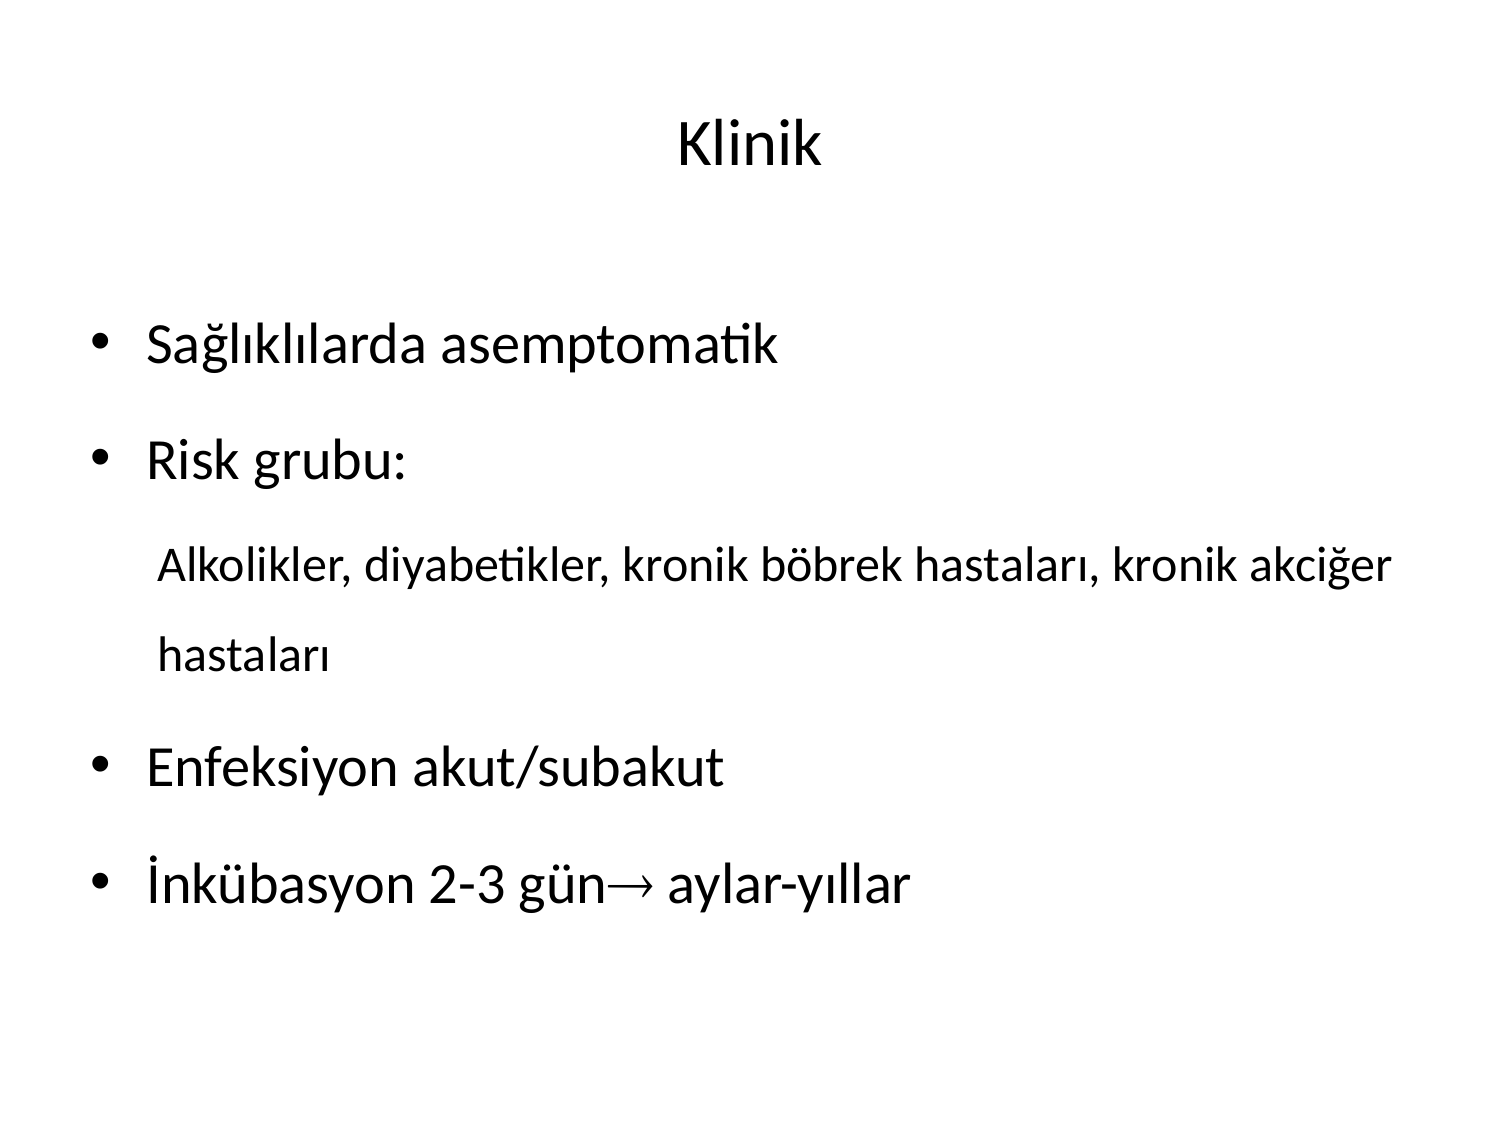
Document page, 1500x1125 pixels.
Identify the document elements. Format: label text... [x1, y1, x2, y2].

title Klinik [75, 45, 1425, 233]
list Sağlıklılarda asemptomatik Risk grubu: Alkolikler, diyabetikler, kronik böbrek hastaları, kronik akciğer hastaları Enfeksiyon akut/subakut İnkübasyon 2-3 gün aylar-yıllar [75, 262, 1425, 1005]
